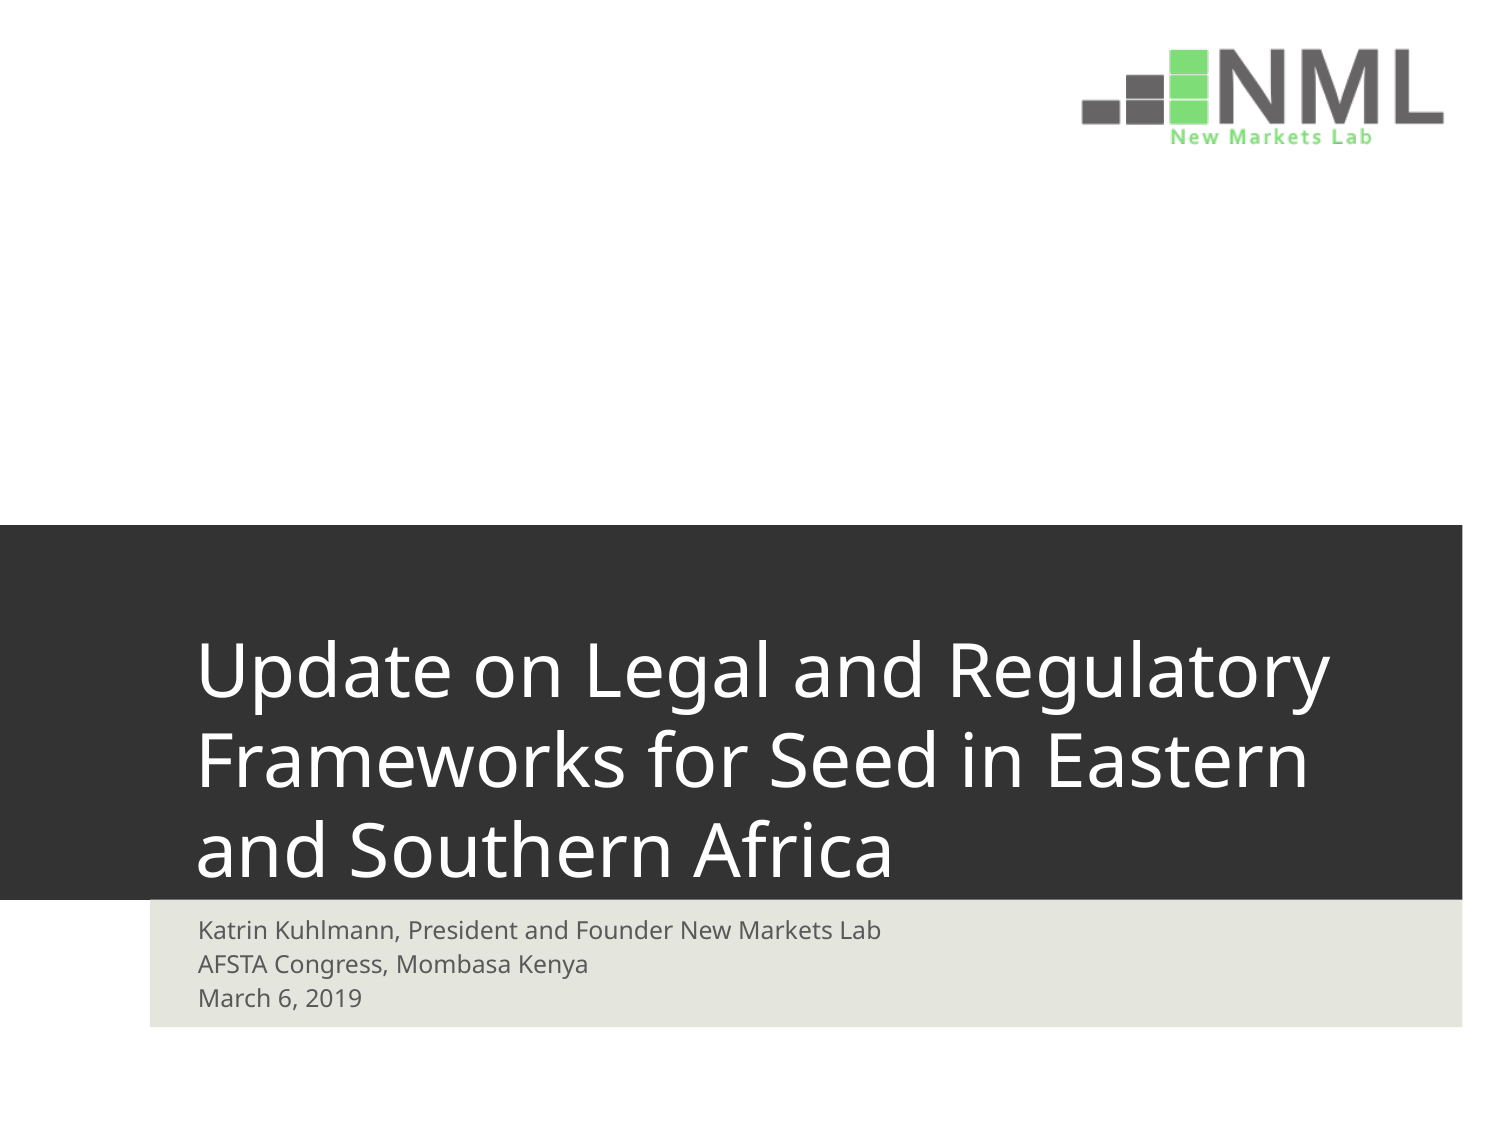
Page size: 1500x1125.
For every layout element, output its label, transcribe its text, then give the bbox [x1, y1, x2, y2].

title Update on Legal and Regulatory Frameworks for Seed in Eastern and Southern Africa [0, 525, 1463, 900]
list Katrin Kuhlmann, President and Founder New Markets Lab AFSTA Congress, Mombasa Kenya March 6, 2019 [150, 899, 1463, 1028]
